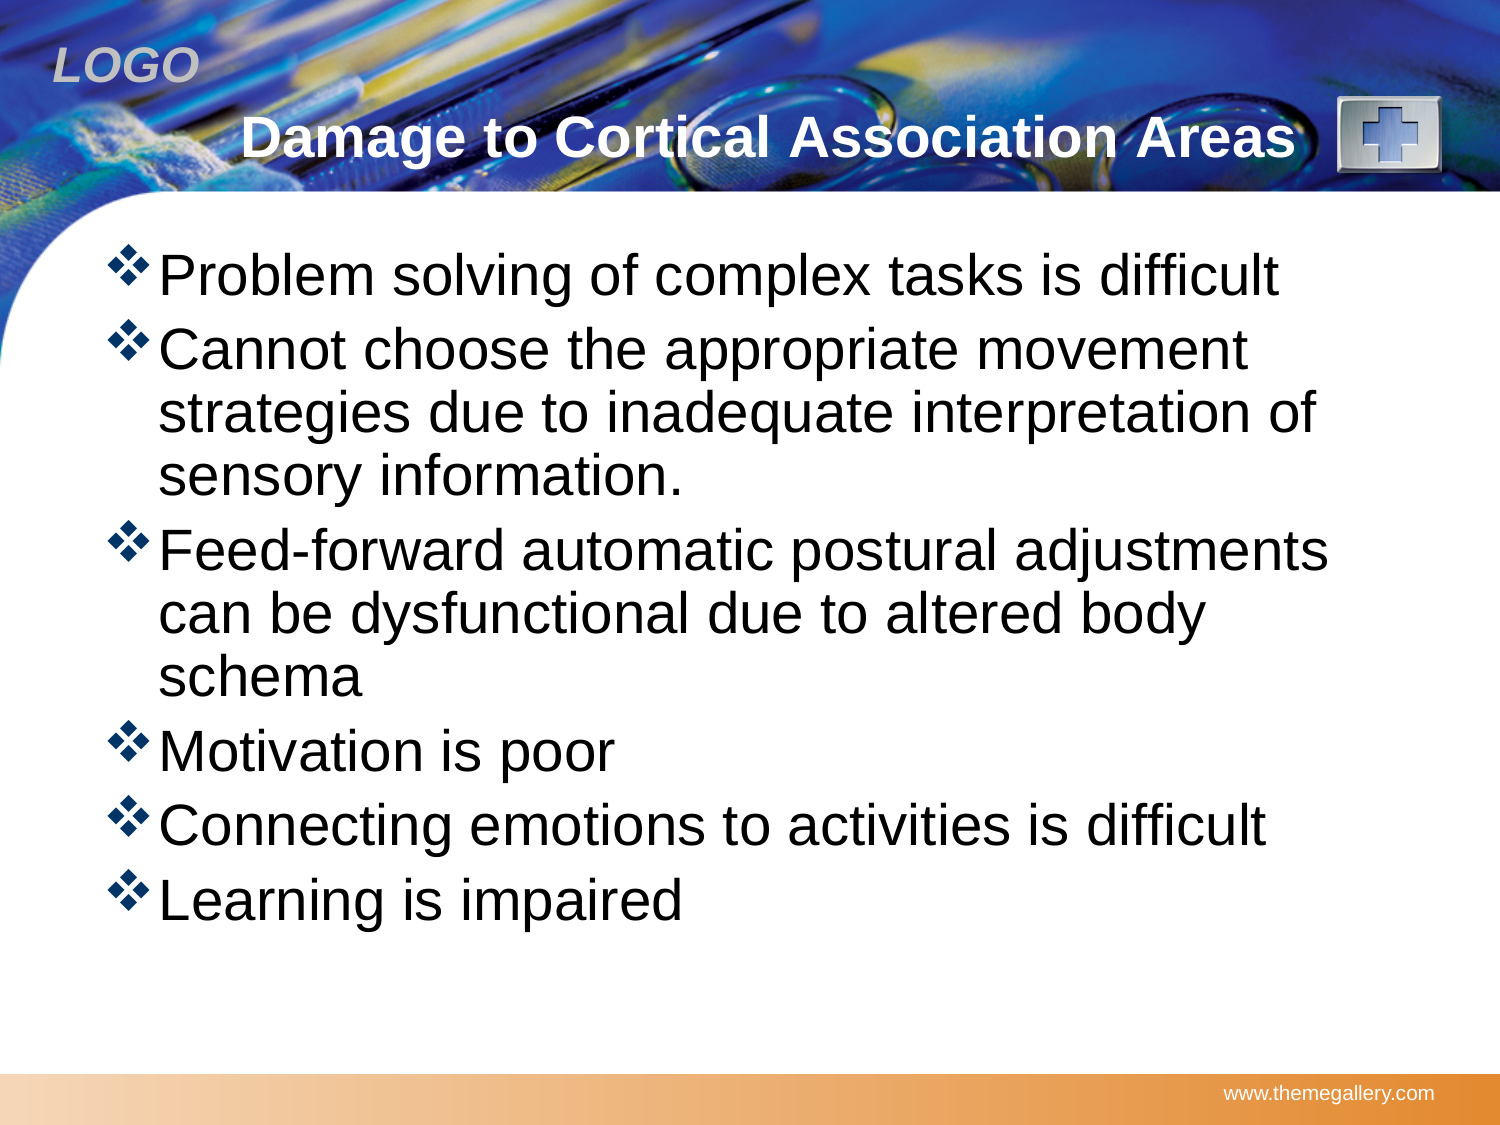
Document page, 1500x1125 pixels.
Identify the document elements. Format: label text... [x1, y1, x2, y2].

title Damage to Cortical Association Areas [137, 93, 1313, 174]
picture [0, 0, 1500, 383]
footer www.themegallery.com [1162, 1072, 1451, 1125]
list Problem solving of complex tasks is difficult Cannot choose the appropriate movement strategies due to inadequate interpretation of sensory information. Feed-forward automatic postural adjustments can be dysfunctional due to altered body schema Motivation is poor Connecting emotions to activities is difficult Learning is impaired [87, 237, 1432, 1038]
